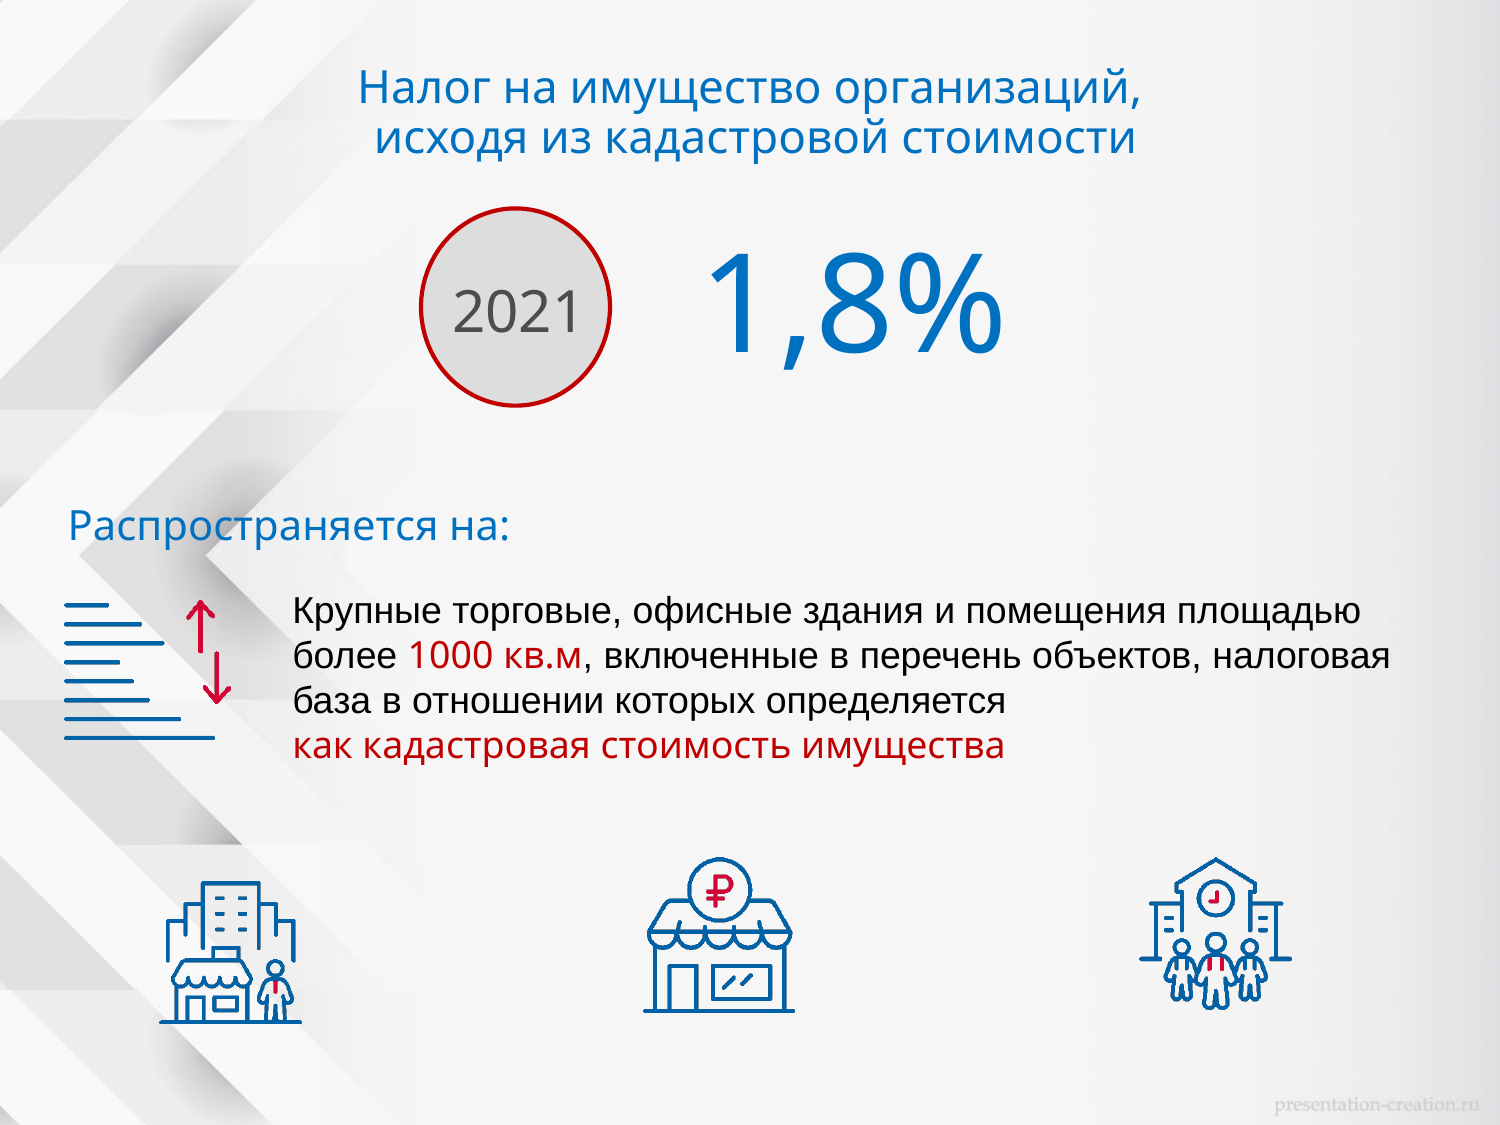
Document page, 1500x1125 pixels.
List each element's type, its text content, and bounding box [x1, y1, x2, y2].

text_box 1,8% [615, 208, 1093, 388]
text_box Крупные торговые, офисные здания и помещения площадью более 1000 кв.м, включенные в перечень объектов, налоговая база в отношении которых определяется как кадастровая стоимость имущества [277, 578, 1435, 773]
text_box Распространяется на: [53, 491, 603, 557]
picture [0, 0, 1500, 1125]
text_box 2021 [403, 266, 615, 352]
text_box [429, 352, 602, 408]
text_box Налог на имущество организаций, исходя из кадастровой стоимости [112, 48, 1400, 179]
text_box [427, 206, 604, 266]
